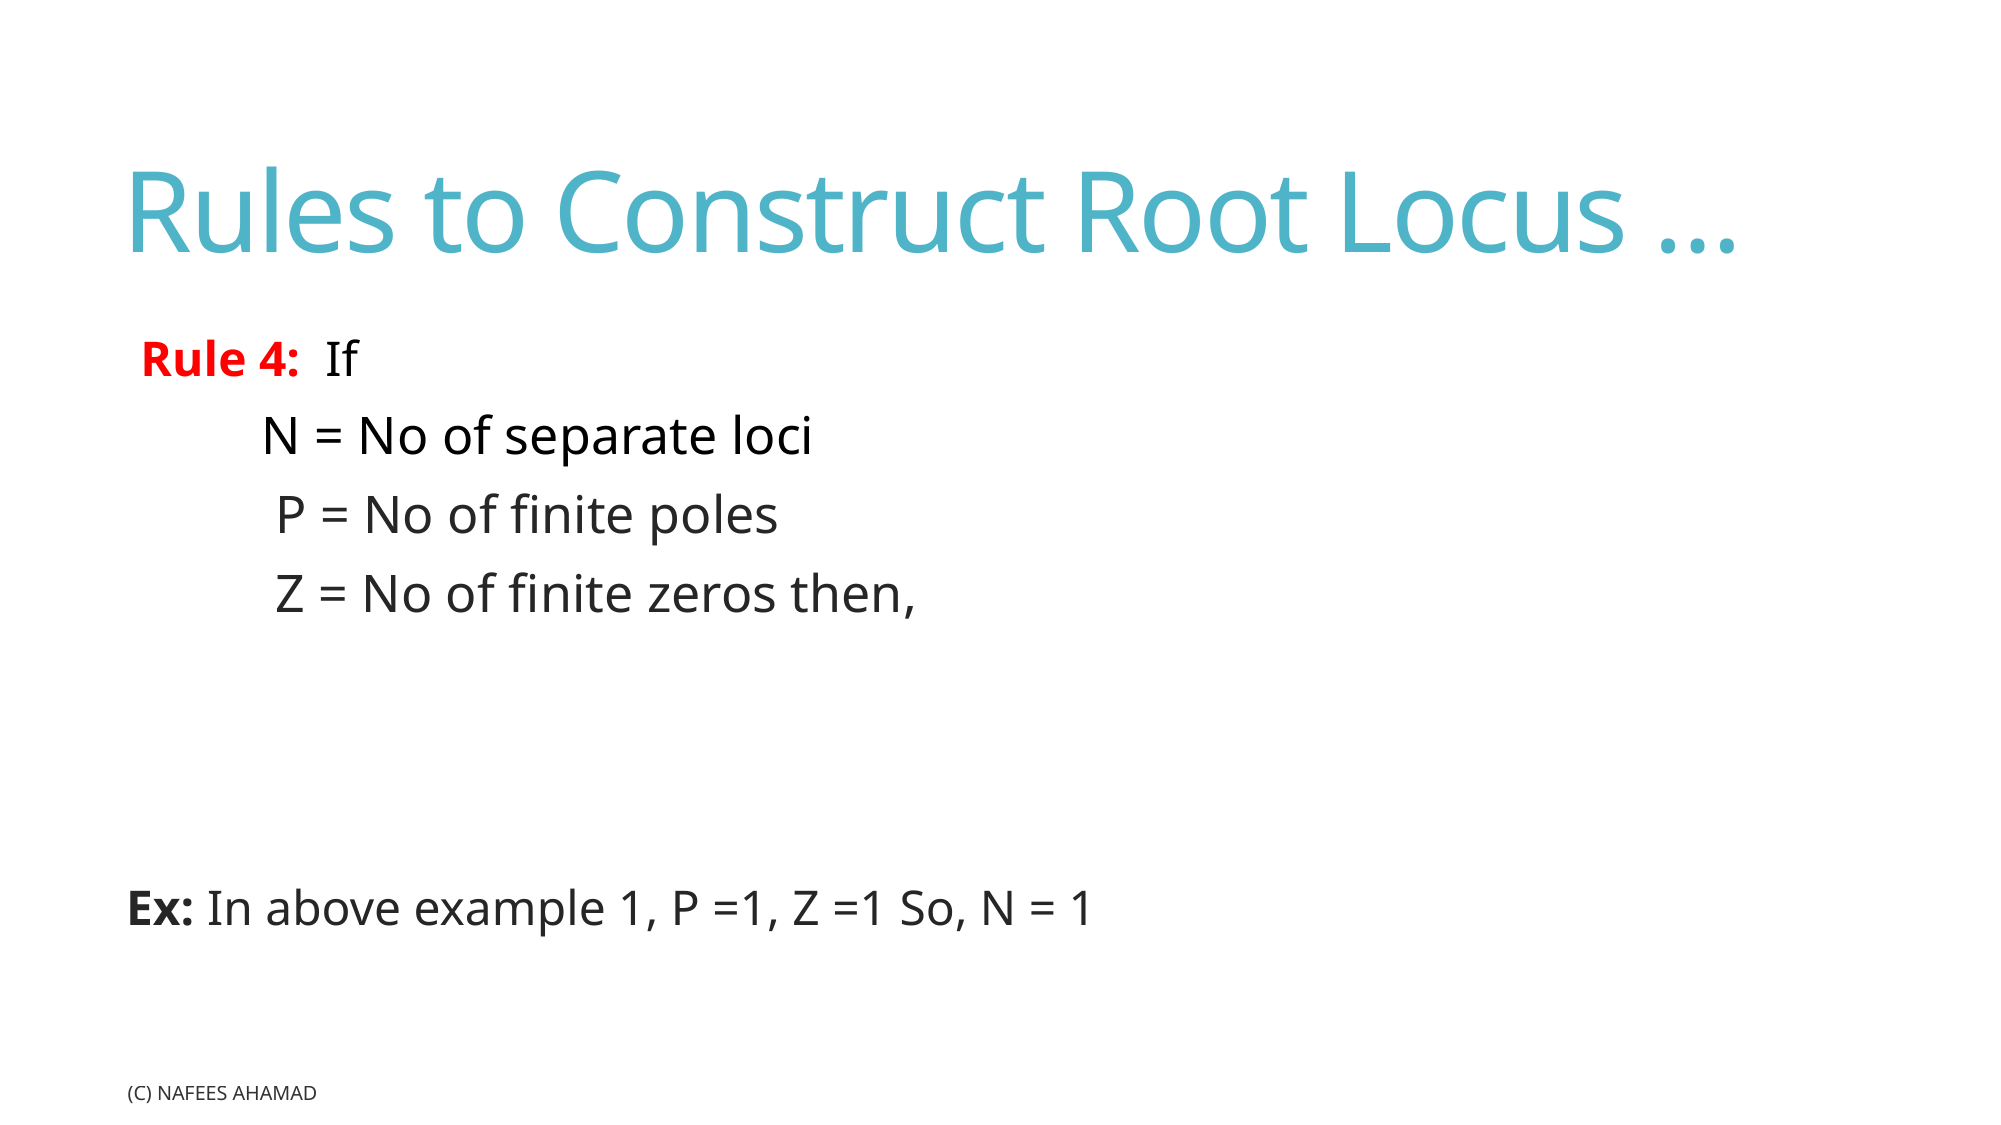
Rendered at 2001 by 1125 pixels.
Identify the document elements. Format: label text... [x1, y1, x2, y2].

title Rules to Construct Root Locus … [107, 81, 1875, 354]
footer (c) Nafees Ahamad [112, 1075, 938, 1113]
